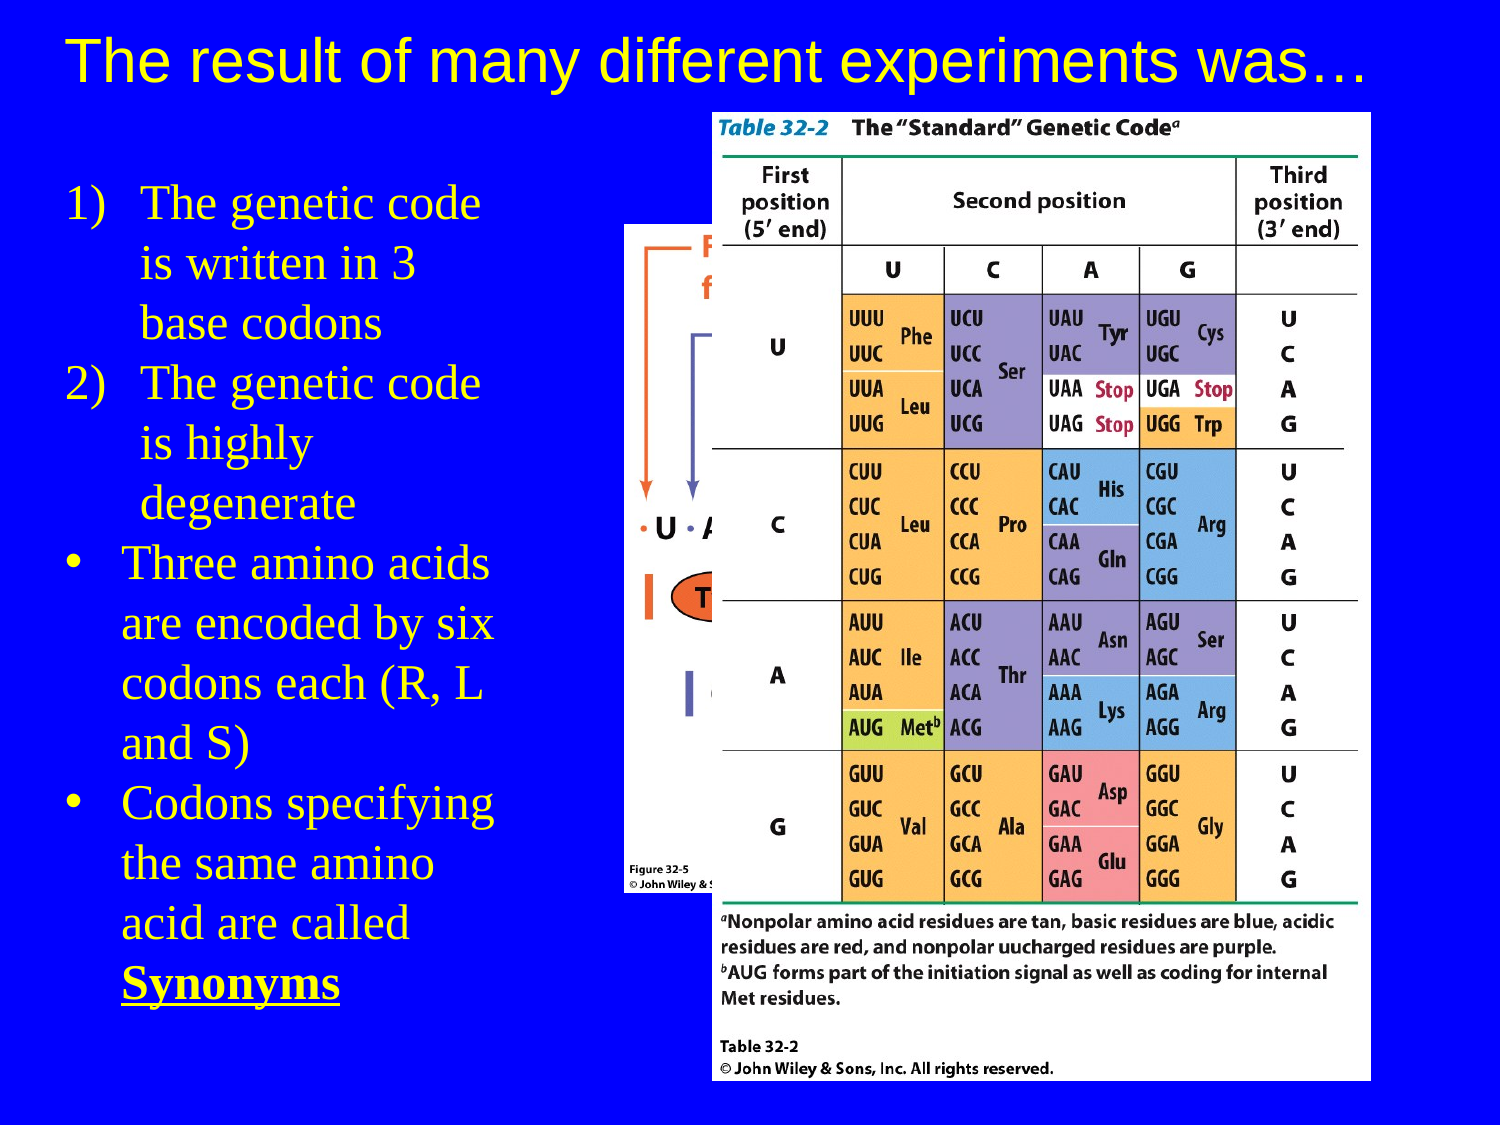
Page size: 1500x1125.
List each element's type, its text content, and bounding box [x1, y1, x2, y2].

picture [624, 112, 1372, 1081]
text_box The genetic code is written in 3 base codons The genetic code is highly degenerate Three amino acids are encoded by six codons each (R, L and S) Codons specifying the same amino acid are called Synonyms [49, 162, 513, 1018]
text_box The result of many different experiments was… [50, 12, 1500, 103]
